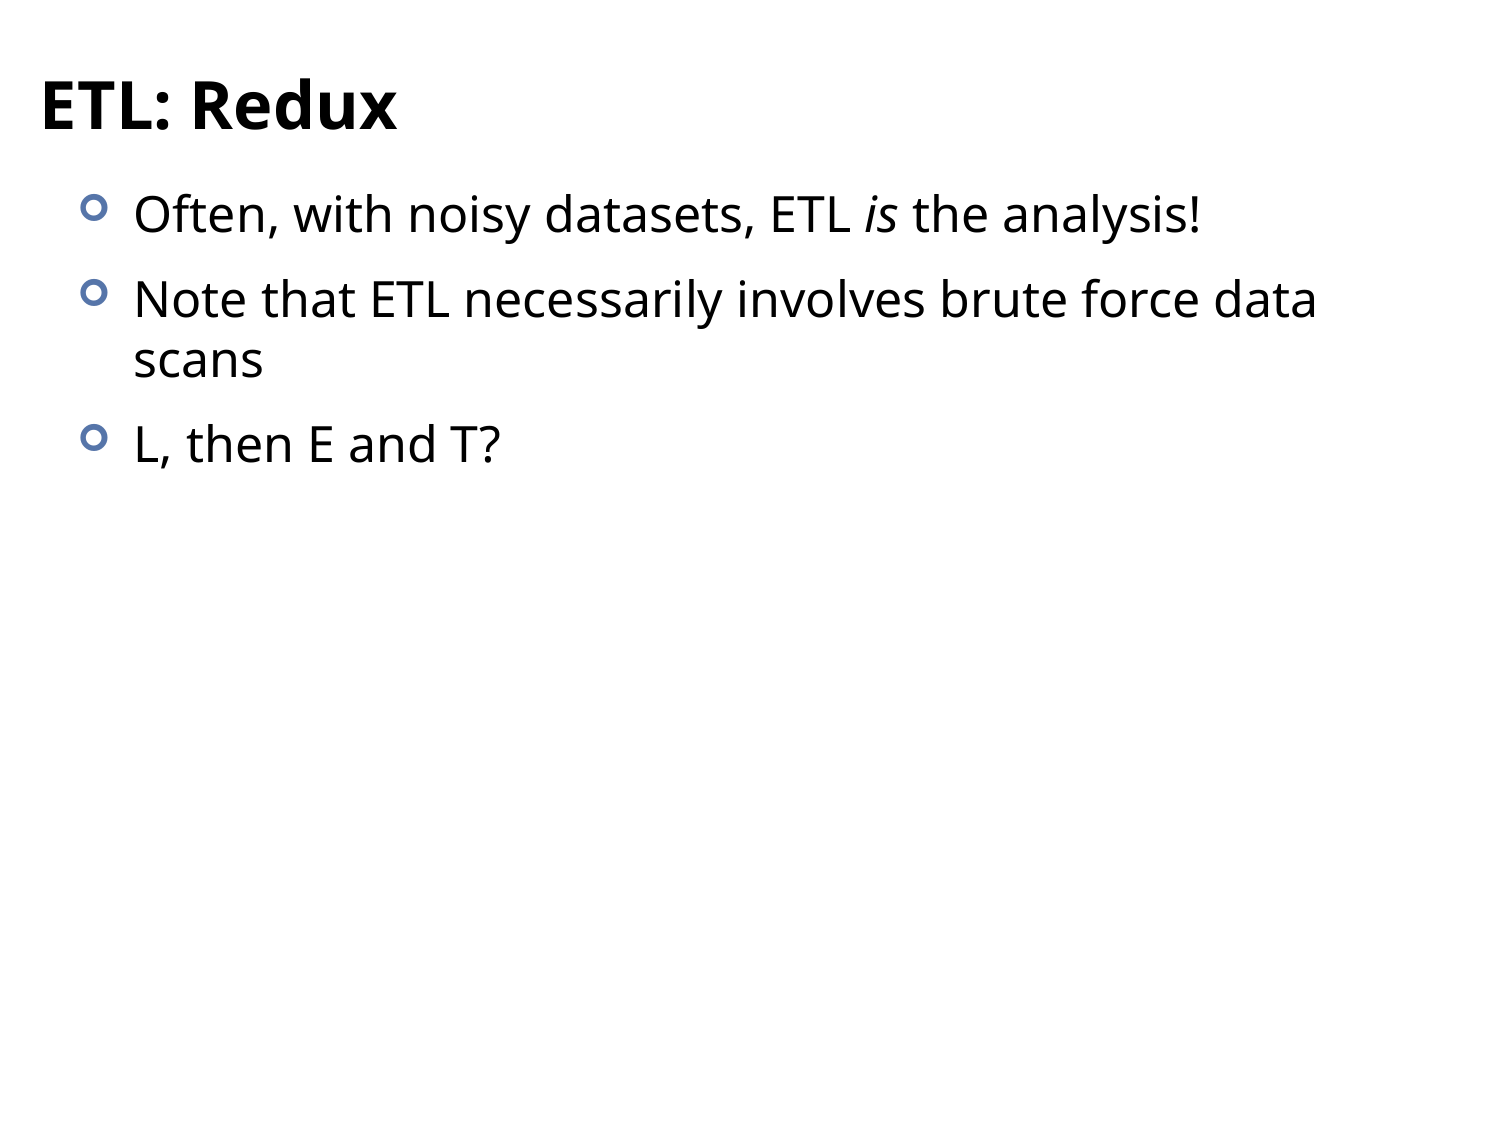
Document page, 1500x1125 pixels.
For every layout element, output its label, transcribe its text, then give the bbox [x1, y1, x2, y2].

list Often, with noisy datasets, ETL is the analysis! Note that ETL necessarily involves brute force data scans L, then E and T? [62, 174, 1451, 1013]
title ETL: Redux [24, 18, 1451, 188]
